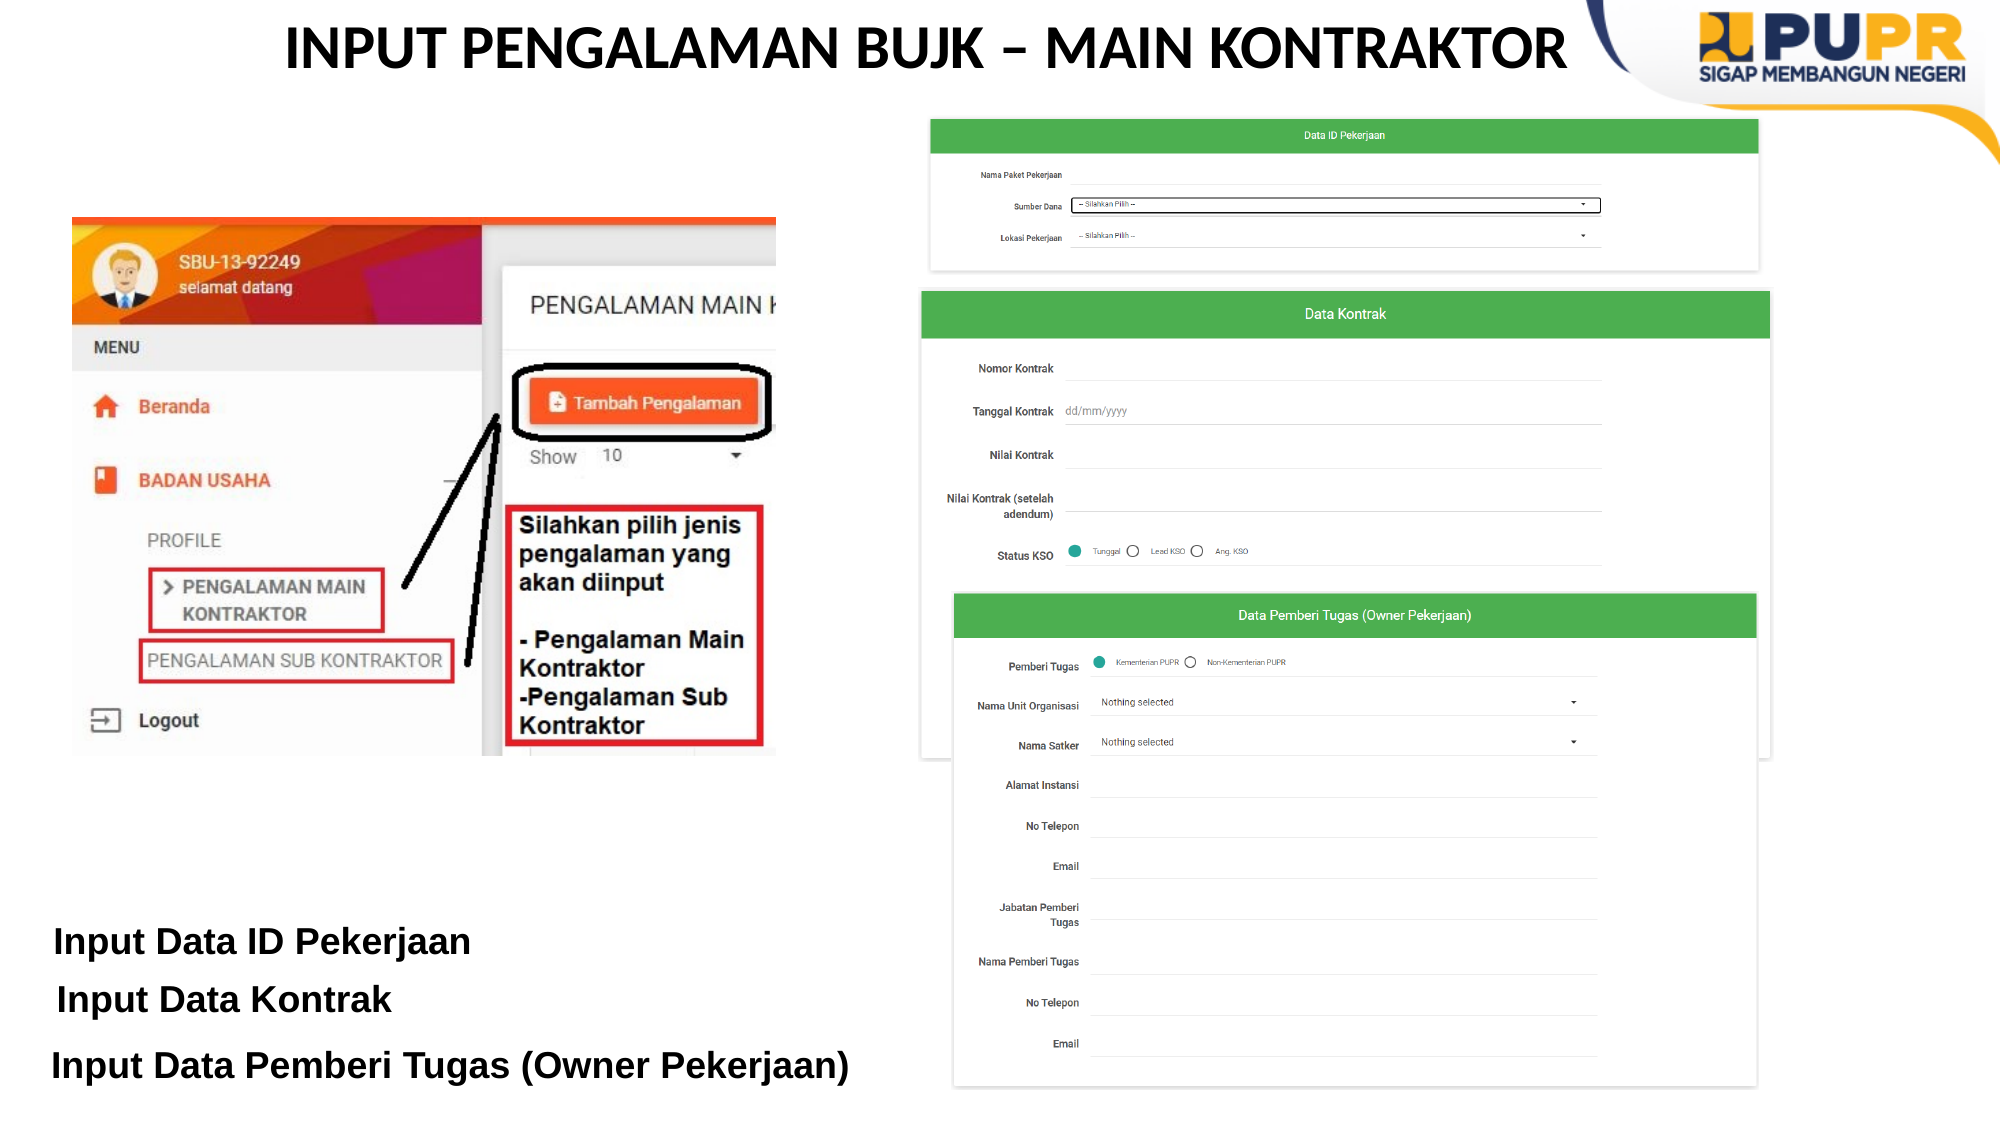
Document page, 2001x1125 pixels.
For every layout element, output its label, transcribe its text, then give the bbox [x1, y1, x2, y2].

text_box Input Data ID Pekerjaan [0, 898, 806, 970]
text_box INPUT PENGALAMAN BUJK – MAIN KONTRAKTOR [269, 0, 1527, 89]
picture [72, 217, 776, 756]
picture [927, 0, 2000, 275]
text_box Input Data Kontrak [0, 970, 706, 1028]
text_box Input Data Pemberi Tugas (Owner Pekerjaan) [0, 1022, 909, 1094]
picture [917, 287, 1774, 1090]
